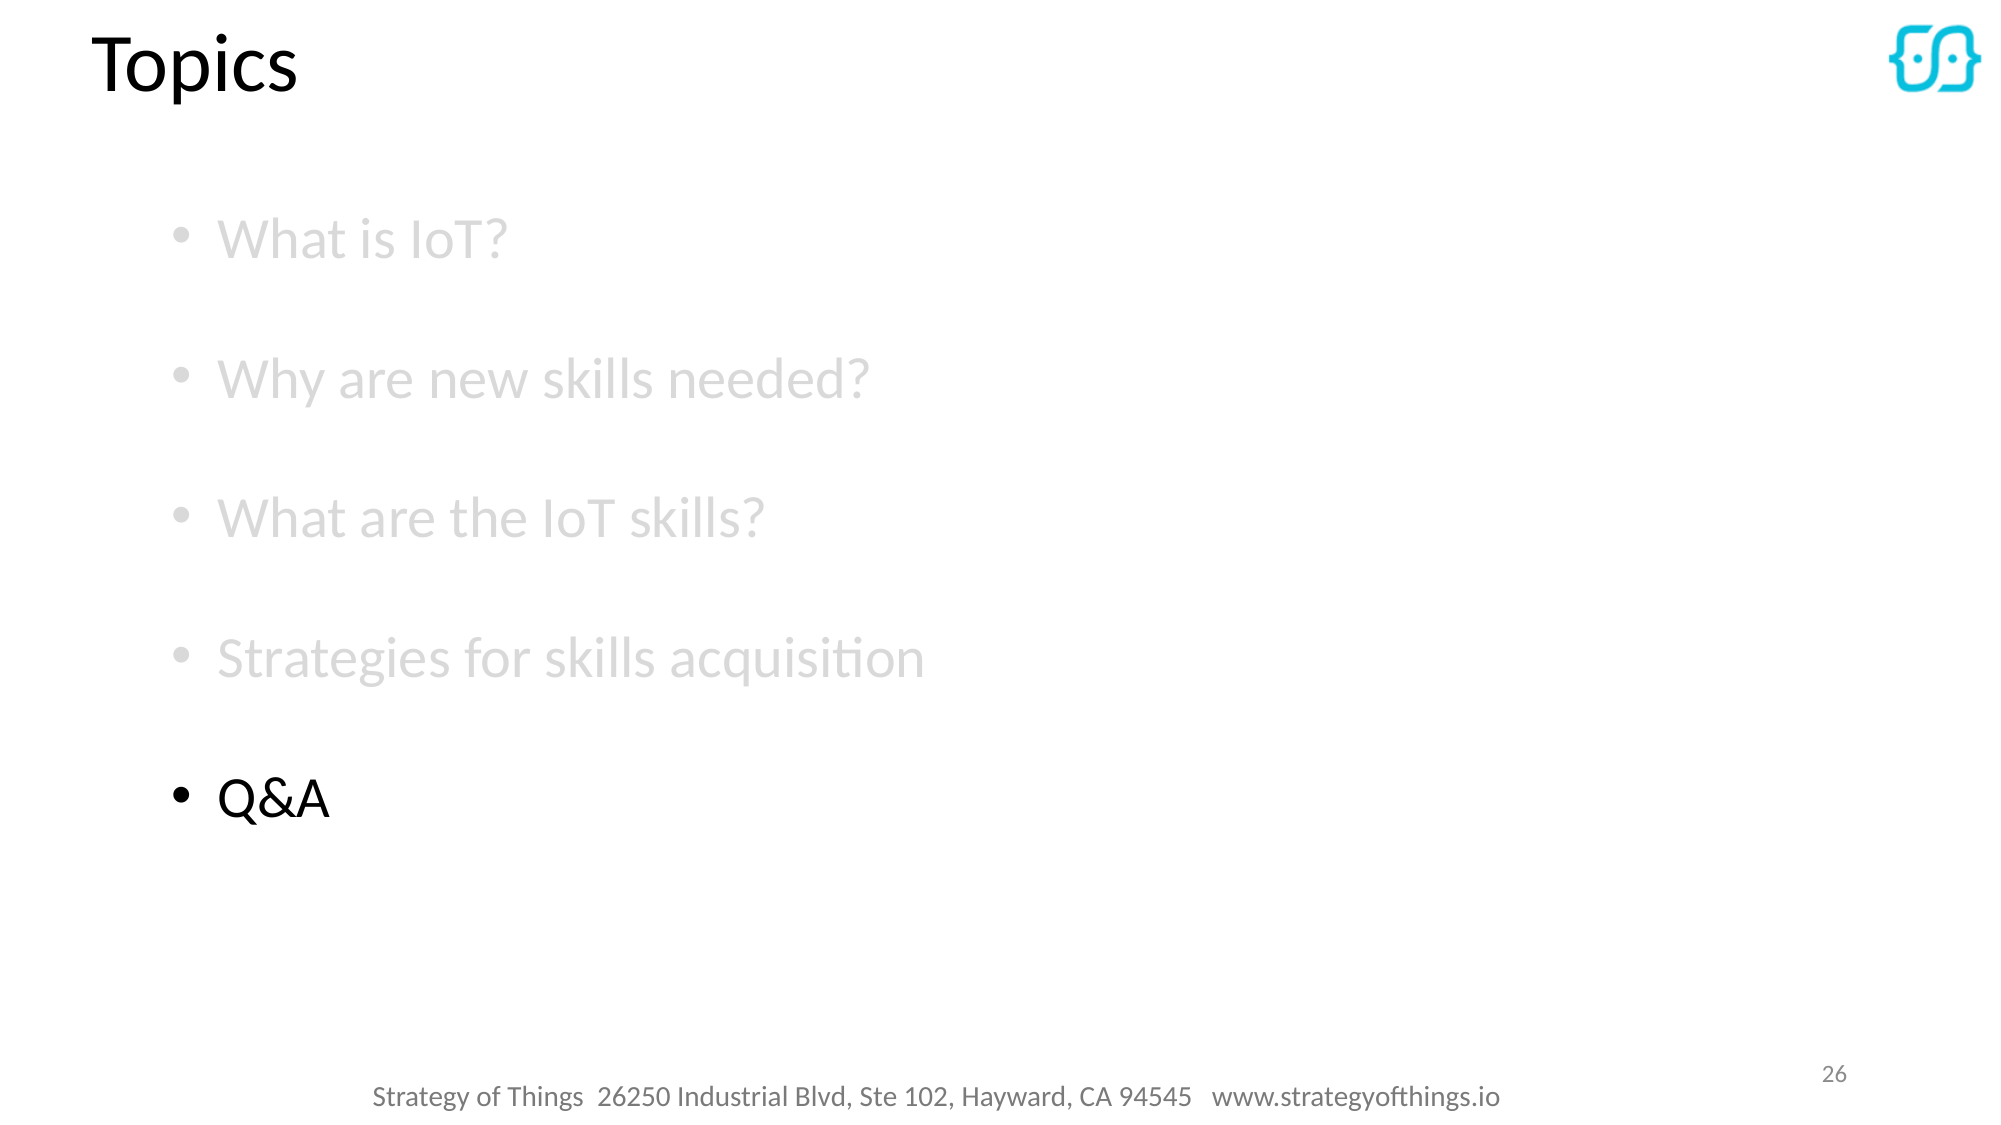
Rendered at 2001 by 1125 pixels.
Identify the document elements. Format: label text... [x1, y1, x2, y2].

text_box What is IoT? Why are new skills needed? What are the IoT skills? Strategies for skills acquisition Q&A [156, 192, 1770, 837]
slide_number 26 [1412, 1042, 1863, 1103]
picture [1881, 16, 1990, 99]
title Topics [76, 11, 1802, 131]
